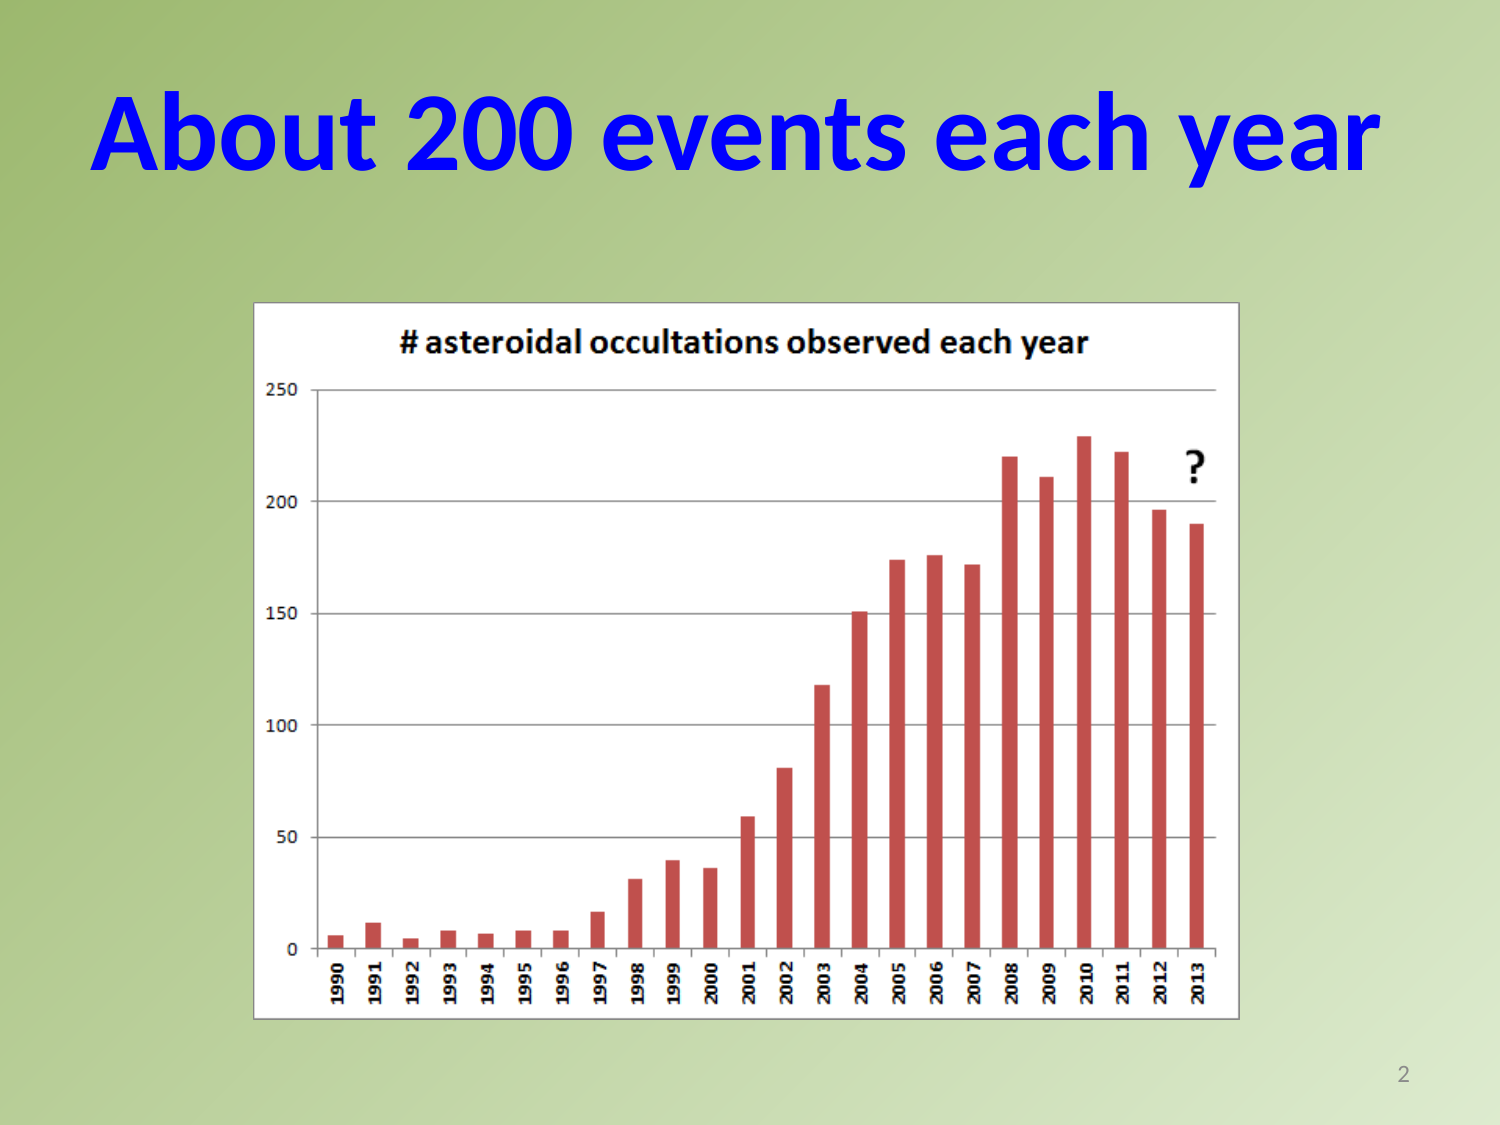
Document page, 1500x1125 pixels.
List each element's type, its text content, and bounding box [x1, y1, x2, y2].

title About 200 events each year [74, 77, 1426, 173]
picture [253, 302, 1241, 1020]
slide_number 2 [1074, 1042, 1425, 1103]
